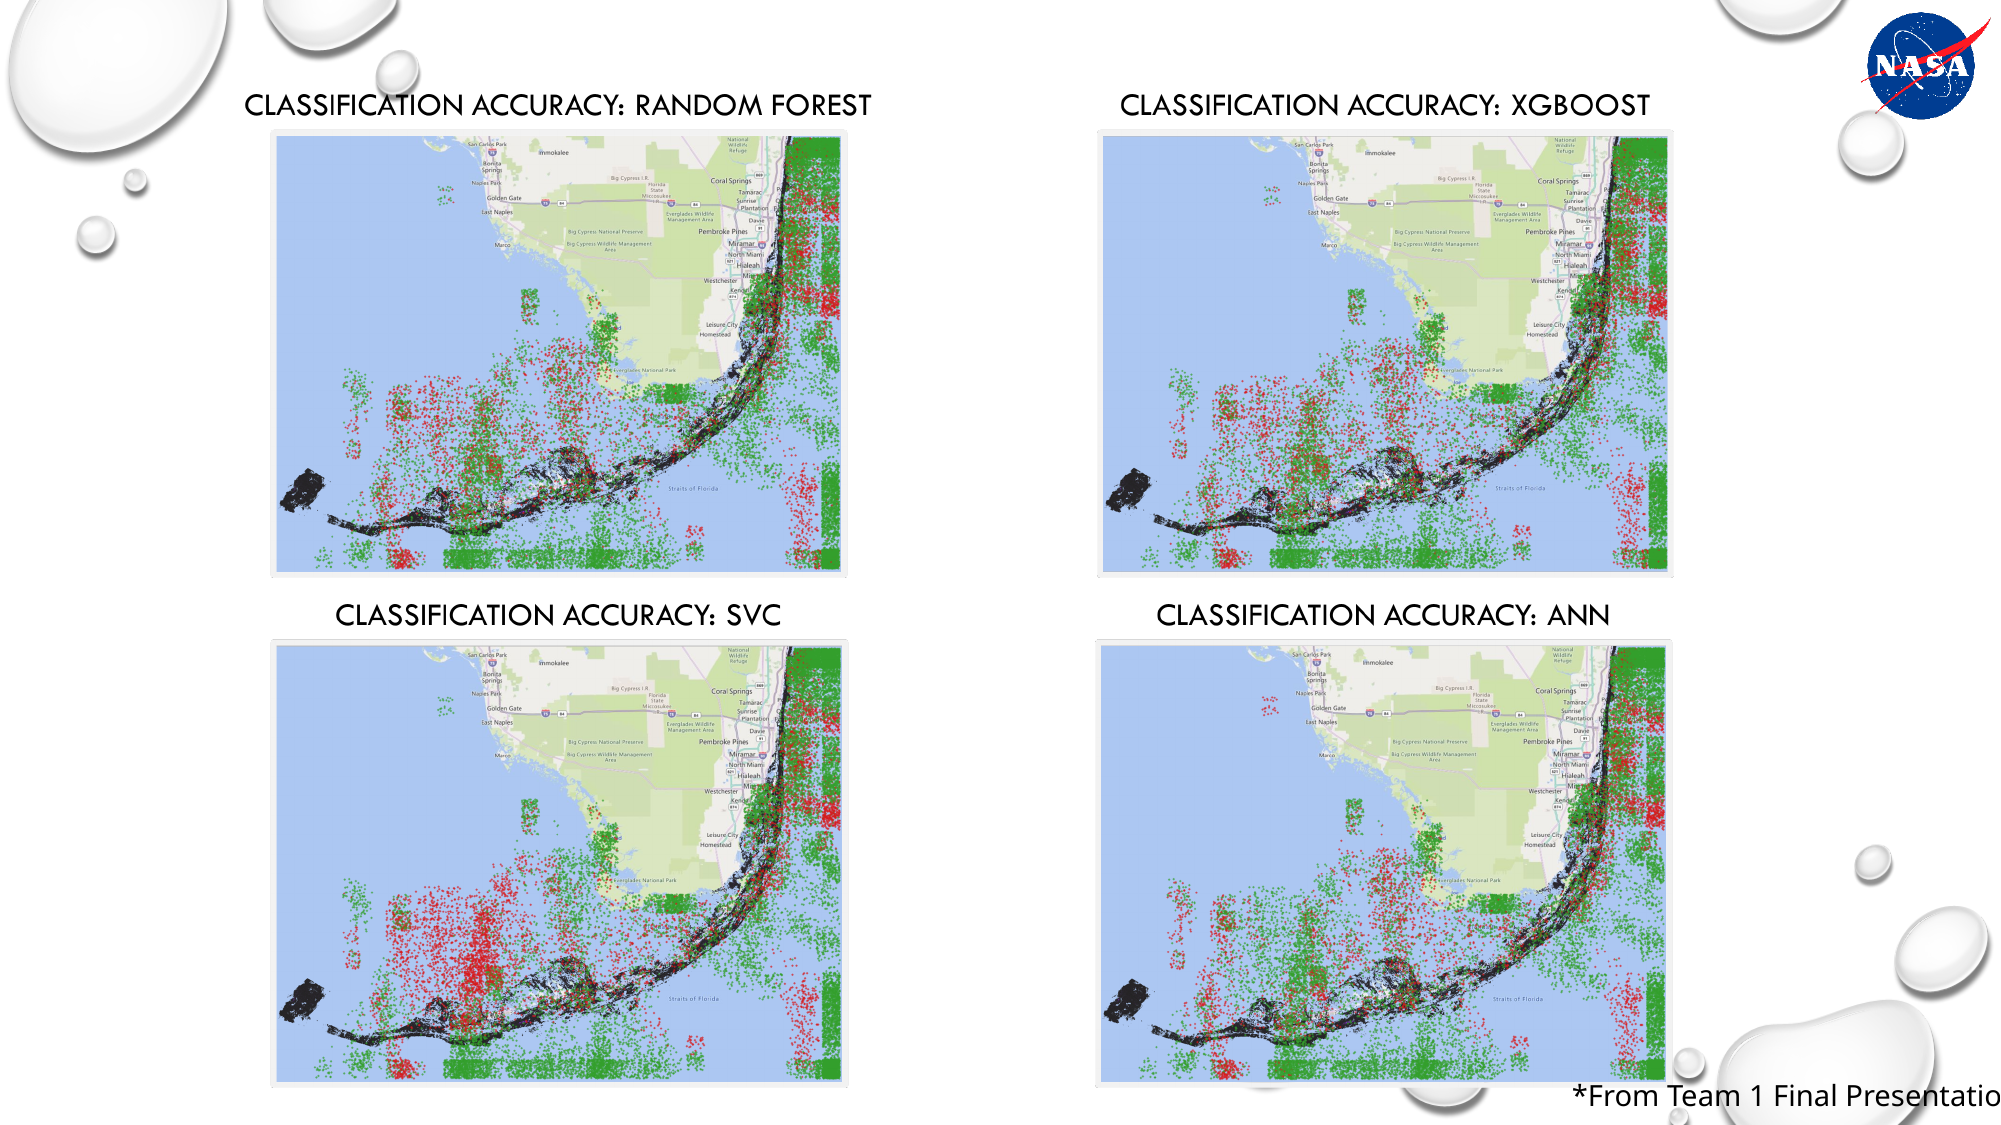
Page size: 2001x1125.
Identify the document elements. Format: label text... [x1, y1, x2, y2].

text_box *From Team 1 Final Presentation [1557, 1069, 2000, 1120]
picture [0, 0, 2000, 1125]
